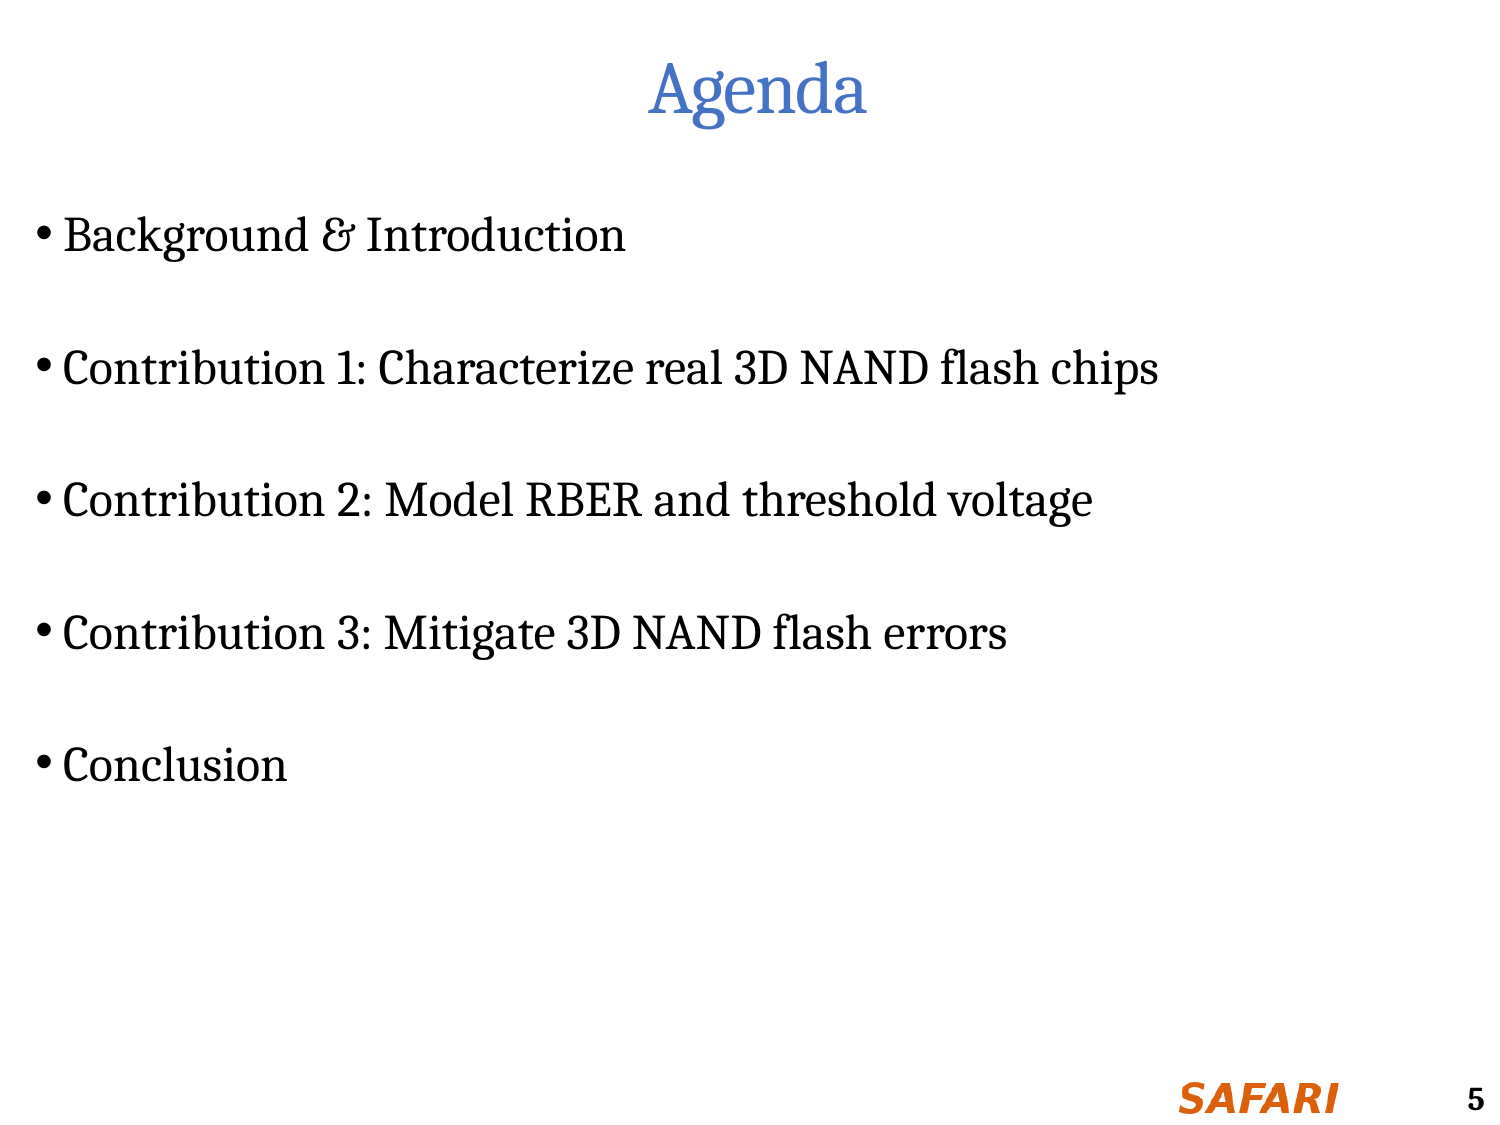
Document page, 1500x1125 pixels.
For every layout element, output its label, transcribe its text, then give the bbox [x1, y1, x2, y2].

slide_number 5 [1343, 1068, 1500, 1125]
title Agenda [0, 0, 1500, 179]
list Background & Introduction Contribution 1: Characterize real 3D NAND flash chips Contribution 2: Model RBER and threshold voltage Contribution 3: Mitigate 3D NAND flash errors Conclusion [20, 203, 1480, 1061]
picture [1177, 1074, 1343, 1123]
